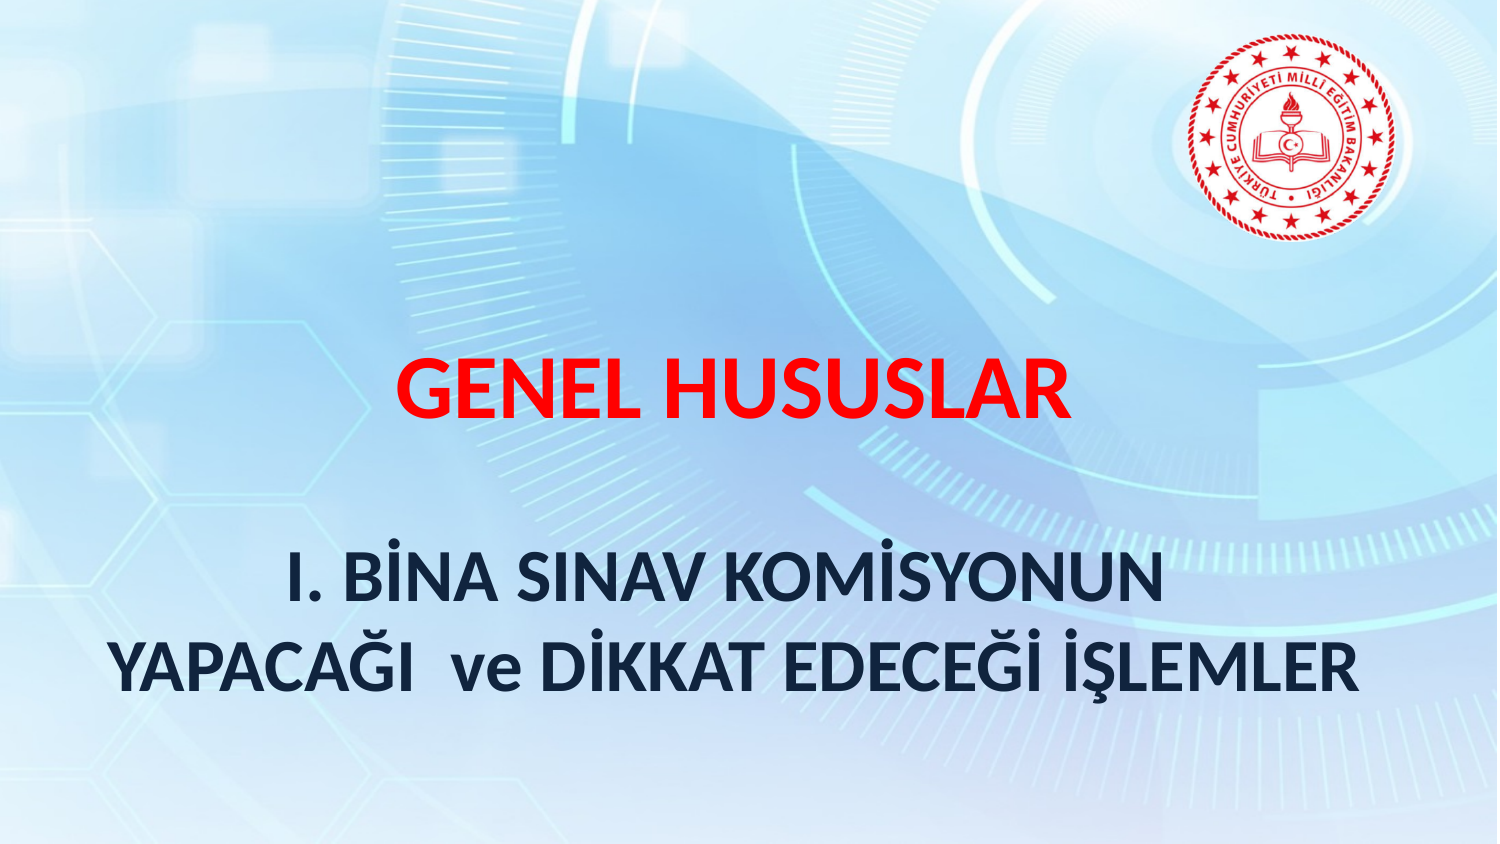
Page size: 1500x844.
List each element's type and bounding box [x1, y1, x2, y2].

list [0, 0, 1498, 844]
picture [1186, 32, 1397, 243]
